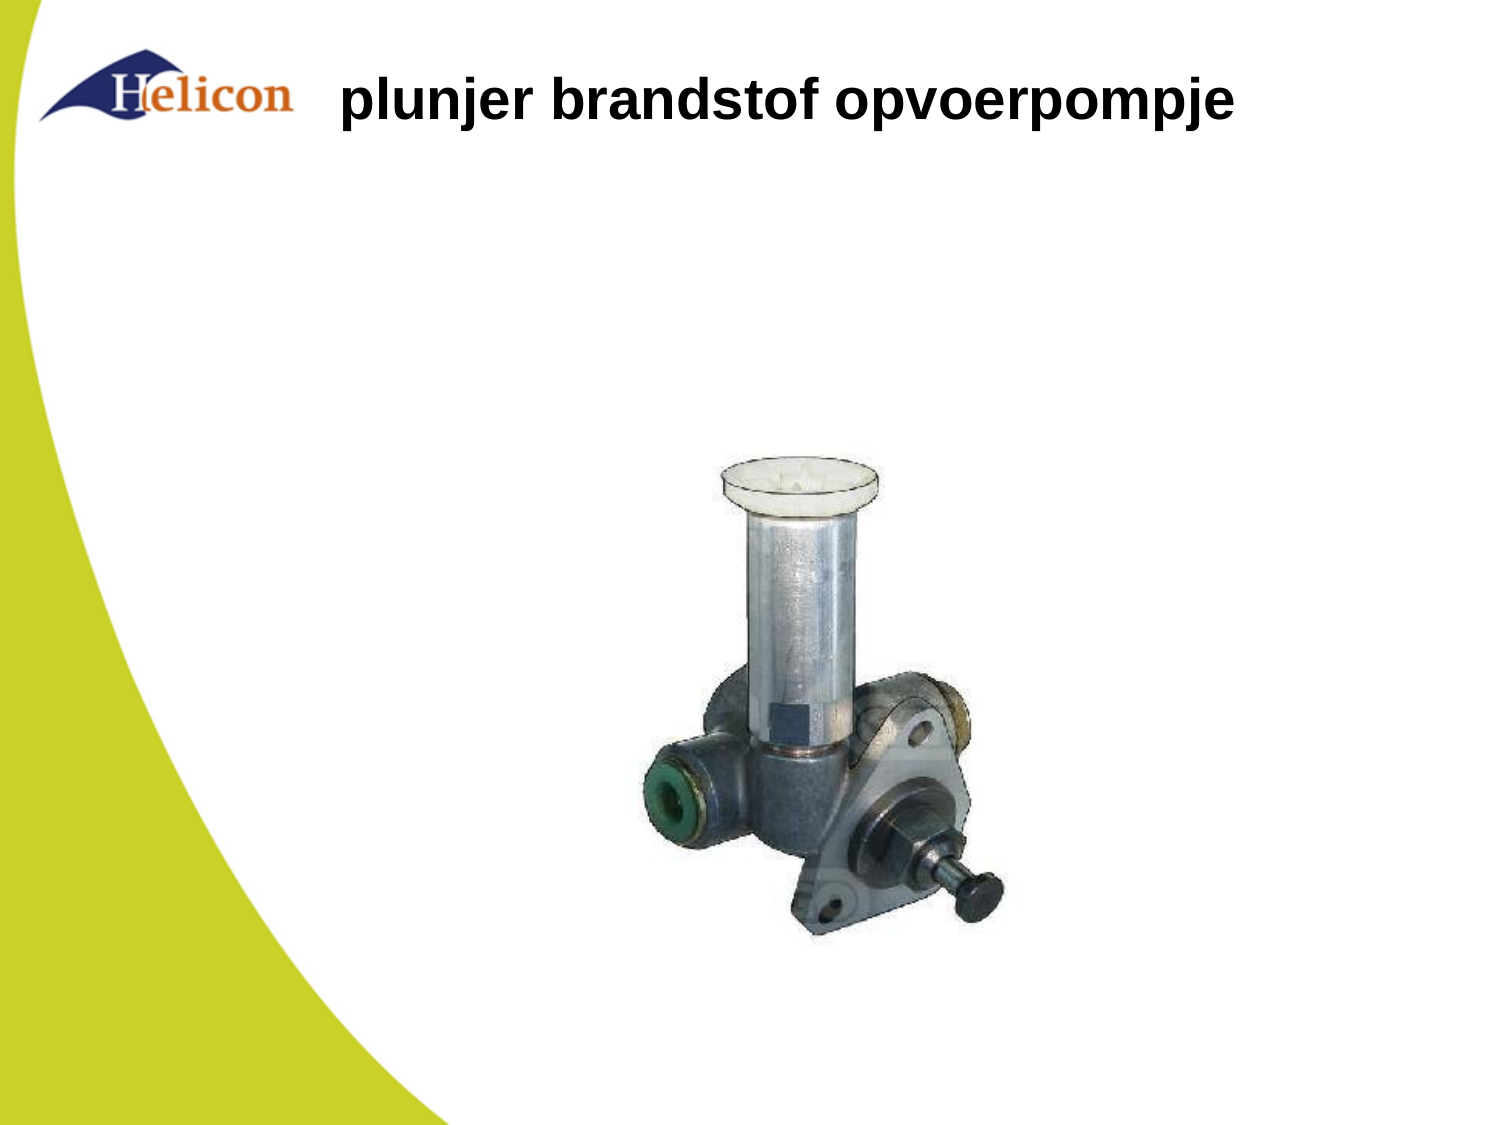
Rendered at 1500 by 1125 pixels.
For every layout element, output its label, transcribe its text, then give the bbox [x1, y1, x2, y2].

title plunjer brandstof opvoerpompje [324, 42, 1415, 149]
picture [0, 0, 1500, 1125]
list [454, 318, 1233, 1125]
